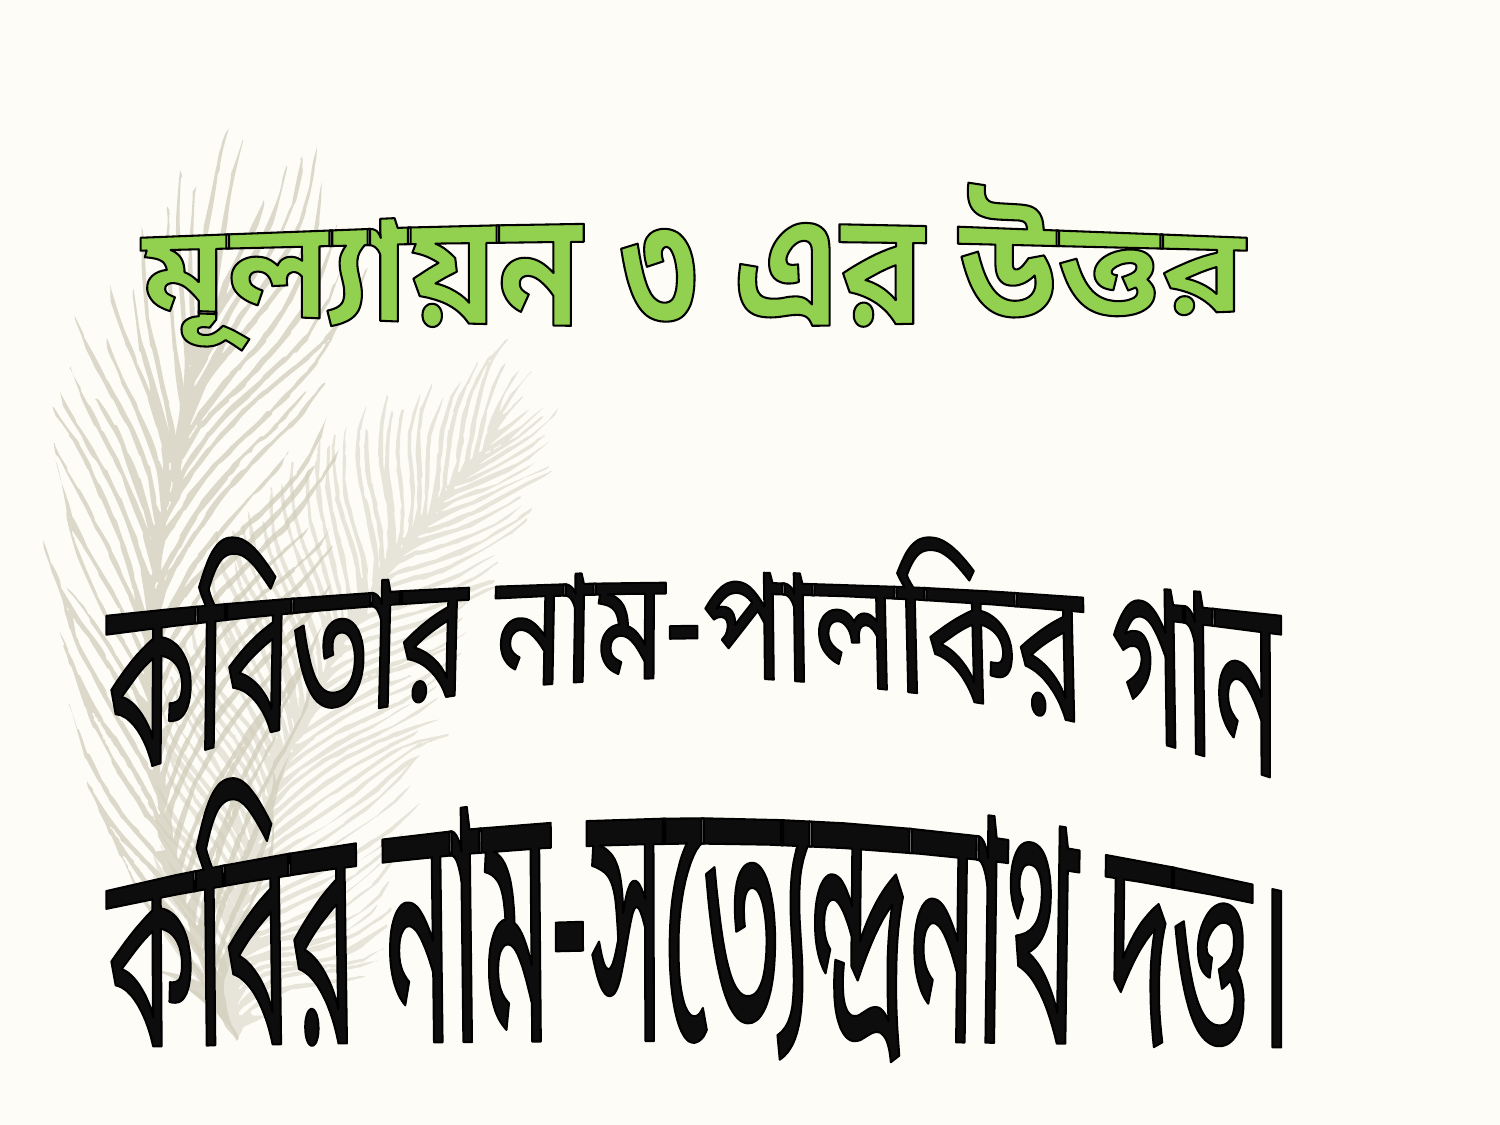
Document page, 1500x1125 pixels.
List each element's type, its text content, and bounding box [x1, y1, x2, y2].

text_box মূল্যায়ন ৩ এর উত্তর [852, 301, 875, 328]
text_box কবিতার নাম-পালকির গান কবির নাম-সত্যেন্দ্রনাথ দত্ত। [494, 572, 667, 686]
text_box কবিতার নাম-পালকির গান কবির নাম-সত্যেন্দ্রনাথ দত্ত। [105, 777, 358, 1048]
text_box মূল্যায়ন ৩ এর উত্তর [620, 227, 696, 323]
text_box কবিতার নাম-পালকির গান কবির নাম-সত্যেন্দ্রনাথ দত্ত। [1009, 825, 1081, 1045]
text_box মূল্যায়ন ৩ এর উত্তর [956, 181, 1248, 319]
text_box কবিতার নাম-পালকির গান কবির নাম-সত্যেন্দ্রনাথ দত্ত। [381, 805, 552, 1044]
text_box কবিতার নাম-পালকির গান কবির নাম-সত্যেন্দ্রনাথ দত্ত। [1104, 853, 1254, 1049]
text_box মূল্যায়ন ৩ এর উত্তর [139, 217, 585, 352]
text_box মূল্যায়ন ৩ এর উত্তর [737, 221, 831, 327]
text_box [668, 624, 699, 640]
text_box কবিতার নাম-পালকির গান কবির নাম-সত্যেন্দ্রনাথ দত্ত। [1113, 588, 1283, 779]
text_box কবিতার নাম-পালকির গান কবির নাম-সত্যেন্দ্রনাথ দত্ত। [1271, 888, 1283, 1049]
text_box কবিতার নাম-পালকির গান কবির নাম-সত্যেন্দ্রনাথ দত্ত। [105, 536, 471, 767]
text_box কবিতার নাম-পালকির গান কবির নাম-সত্যেন্দ্রনাথ দত্ত। [554, 920, 585, 953]
text_box মূল্যায়ন ৩ এর উত্তর [838, 223, 928, 326]
text_box কবিতার নাম-পালকির গান কবির নাম-সত্যেন্দ্রনাথ দত্ত। [585, 814, 1010, 1064]
text_box কবিতার নাম-পালকির গান কবির নাম-সত্যেন্দ্রনাথ দত্ত। [704, 536, 1085, 723]
